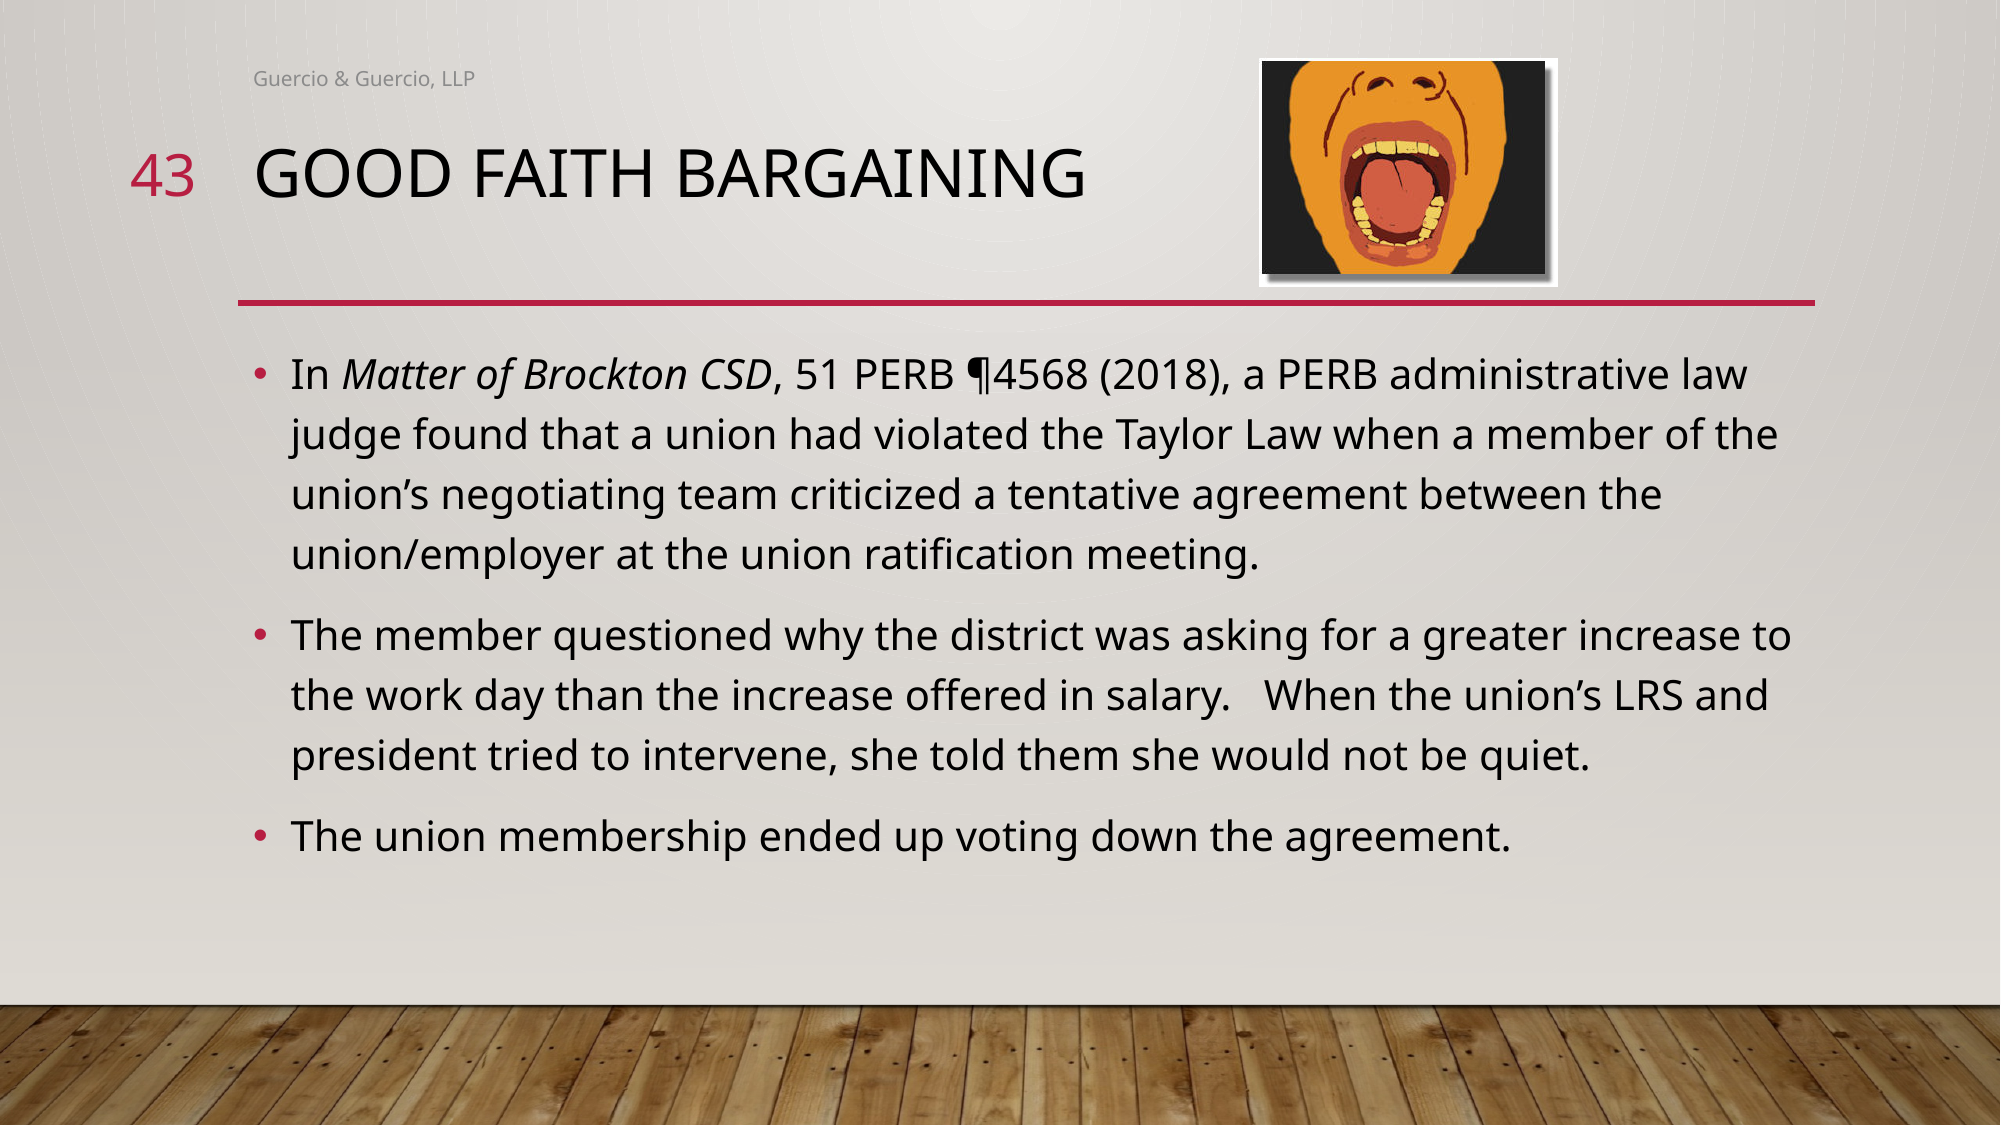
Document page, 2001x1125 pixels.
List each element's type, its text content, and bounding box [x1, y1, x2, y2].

picture [0, 1005, 2000, 1125]
slide_number 43 [78, 131, 212, 214]
list In Matter of Brockton CSD, 51 PERB ¶4568 (2018), a PERB administrative law judge found that a union had violated the Taylor Law when a member of the union’s negotiating team criticized a tentative agreement between the union/employer at the union ratification meeting. The member questioned why the district was asking for a greater increase to the work day than the increase offered in salary. When the union’s LRS and president tried to intervene, she told them she would not be quiet. The union membership ended up voting down the agreement. [238, 330, 1814, 897]
footer Guercio & Guercio, LLP [238, 54, 1213, 105]
picture [1258, 58, 1558, 287]
title Good faith bargaining [238, 131, 1814, 305]
